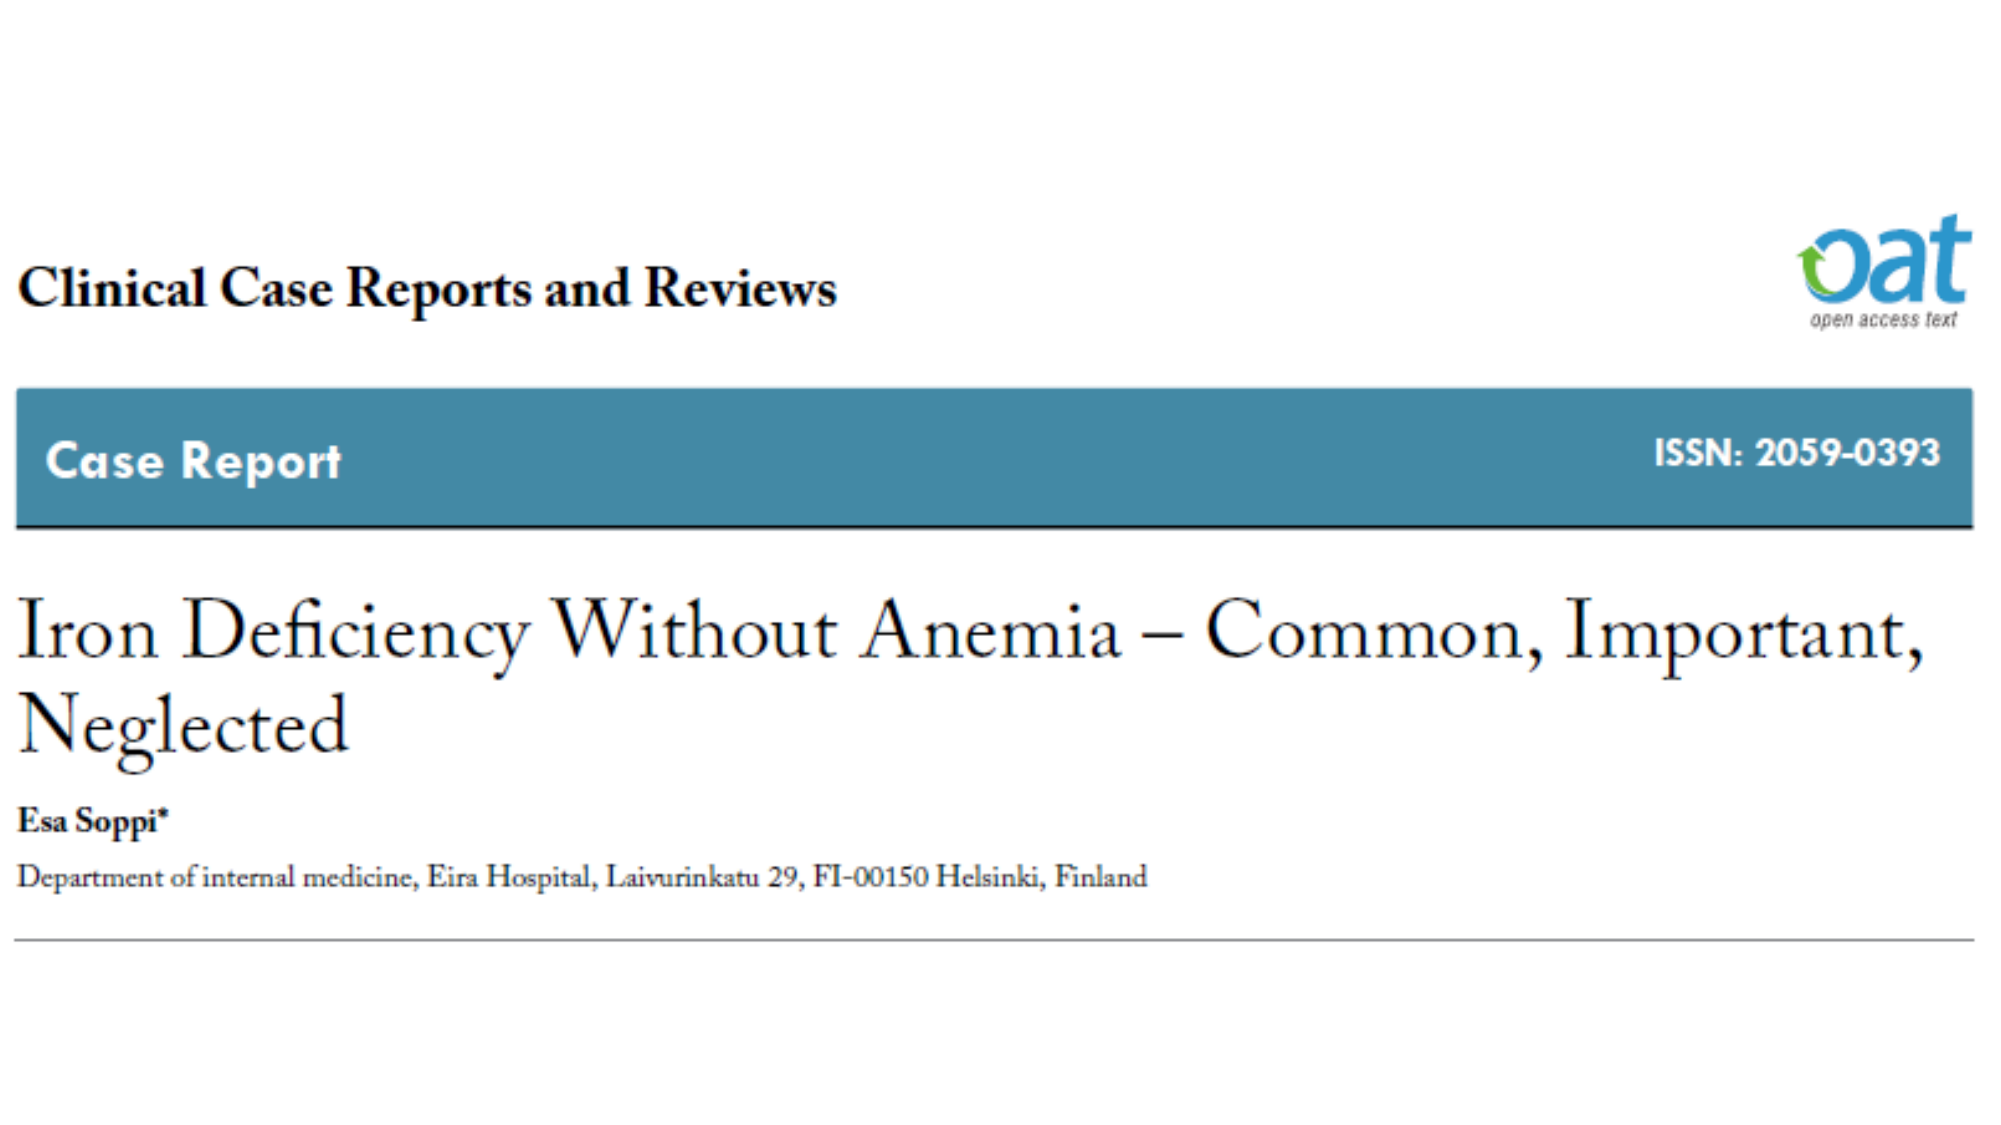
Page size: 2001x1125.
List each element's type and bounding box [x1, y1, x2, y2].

list [0, 185, 2000, 967]
